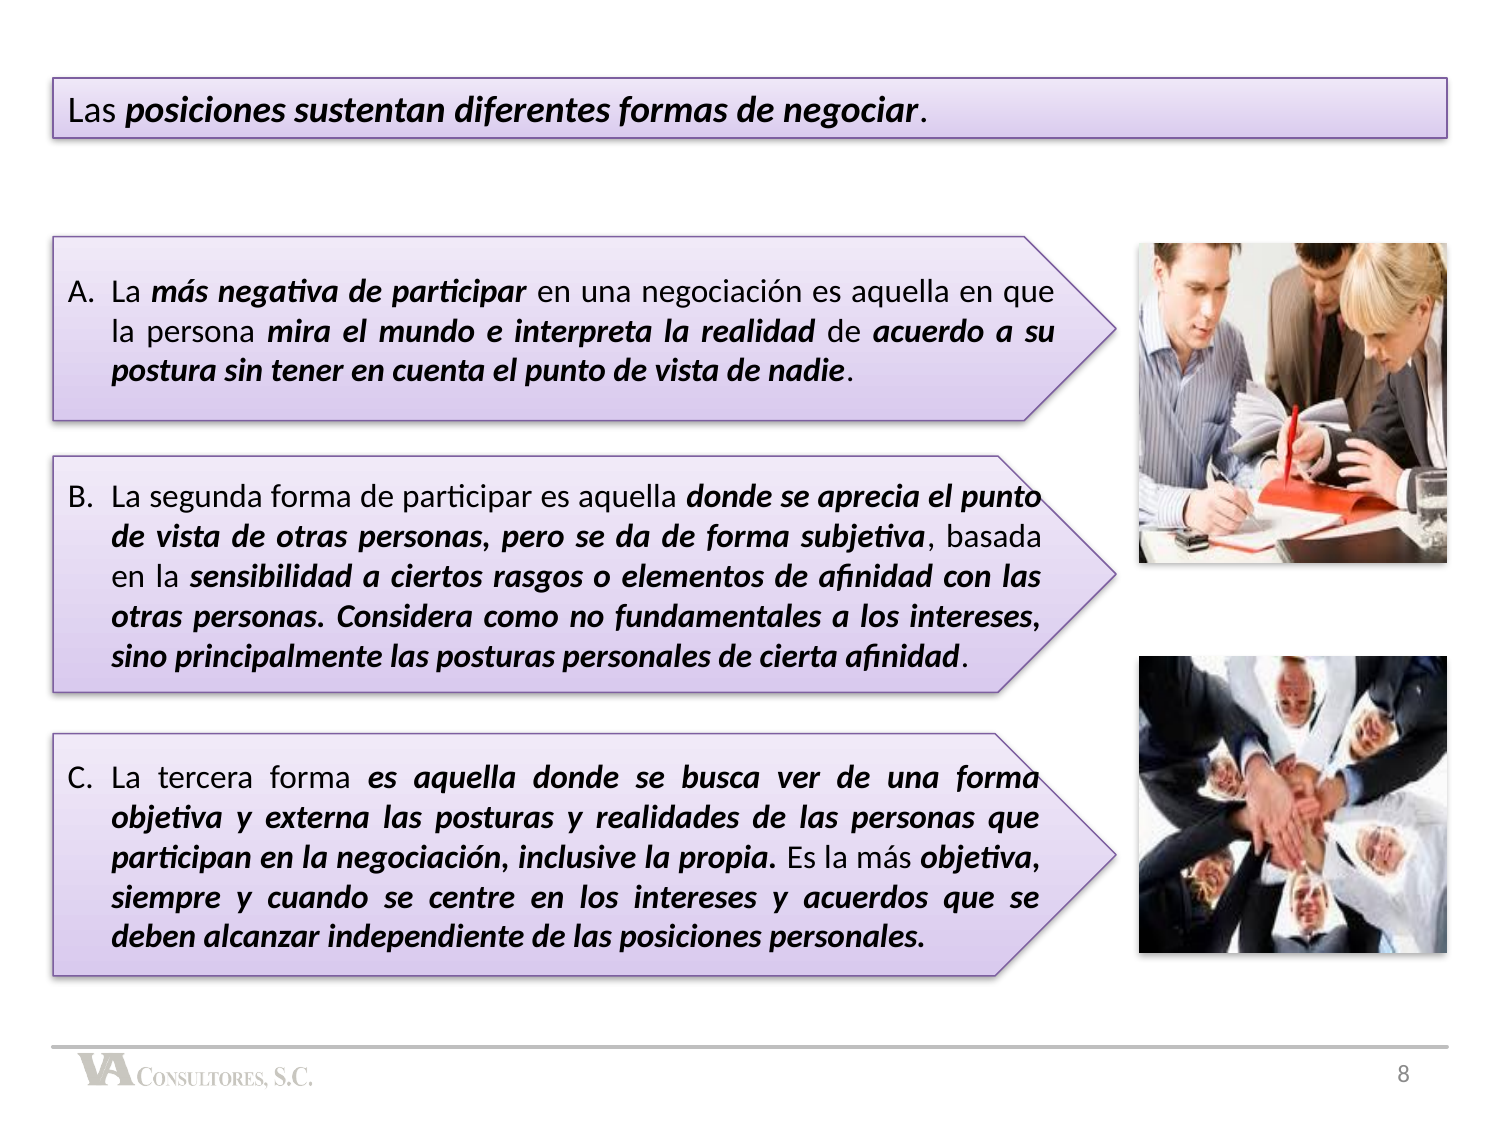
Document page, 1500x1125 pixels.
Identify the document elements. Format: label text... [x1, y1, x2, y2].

picture [1139, 243, 1448, 563]
slide_number 8 [1074, 1042, 1425, 1103]
text_box La segunda forma de participar es aquella donde se aprecia el punto de vista de otras personas, pero se da de forma subjetiva, basada en la sensibilidad a ciertos rasgos o elementos de afinidad con las otras personas. Considera como no fundamentales a los intereses, sino principalmente las posturas personales de cierta afinidad. [52, 455, 1117, 694]
text_box La tercera forma es aquella donde se busca ver de una forma objetiva y externa las posturas y realidades de las personas que participan en la negociación, inclusive la propia. Es la más objetiva, siempre y cuando se centre en los intereses y acuerdos que se deben alcanzar independiente de las posiciones personales. [52, 732, 1117, 977]
picture [1139, 656, 1448, 953]
text_box La más negativa de participar en una negociación es aquella en que la persona mira el mundo e interpreta la realidad de acuerdo a su postura sin tener en cuenta el punto de vista de nadie. [52, 235, 1117, 422]
text_box Las posiciones sustentan diferentes formas de negociar. [52, 77, 1448, 139]
